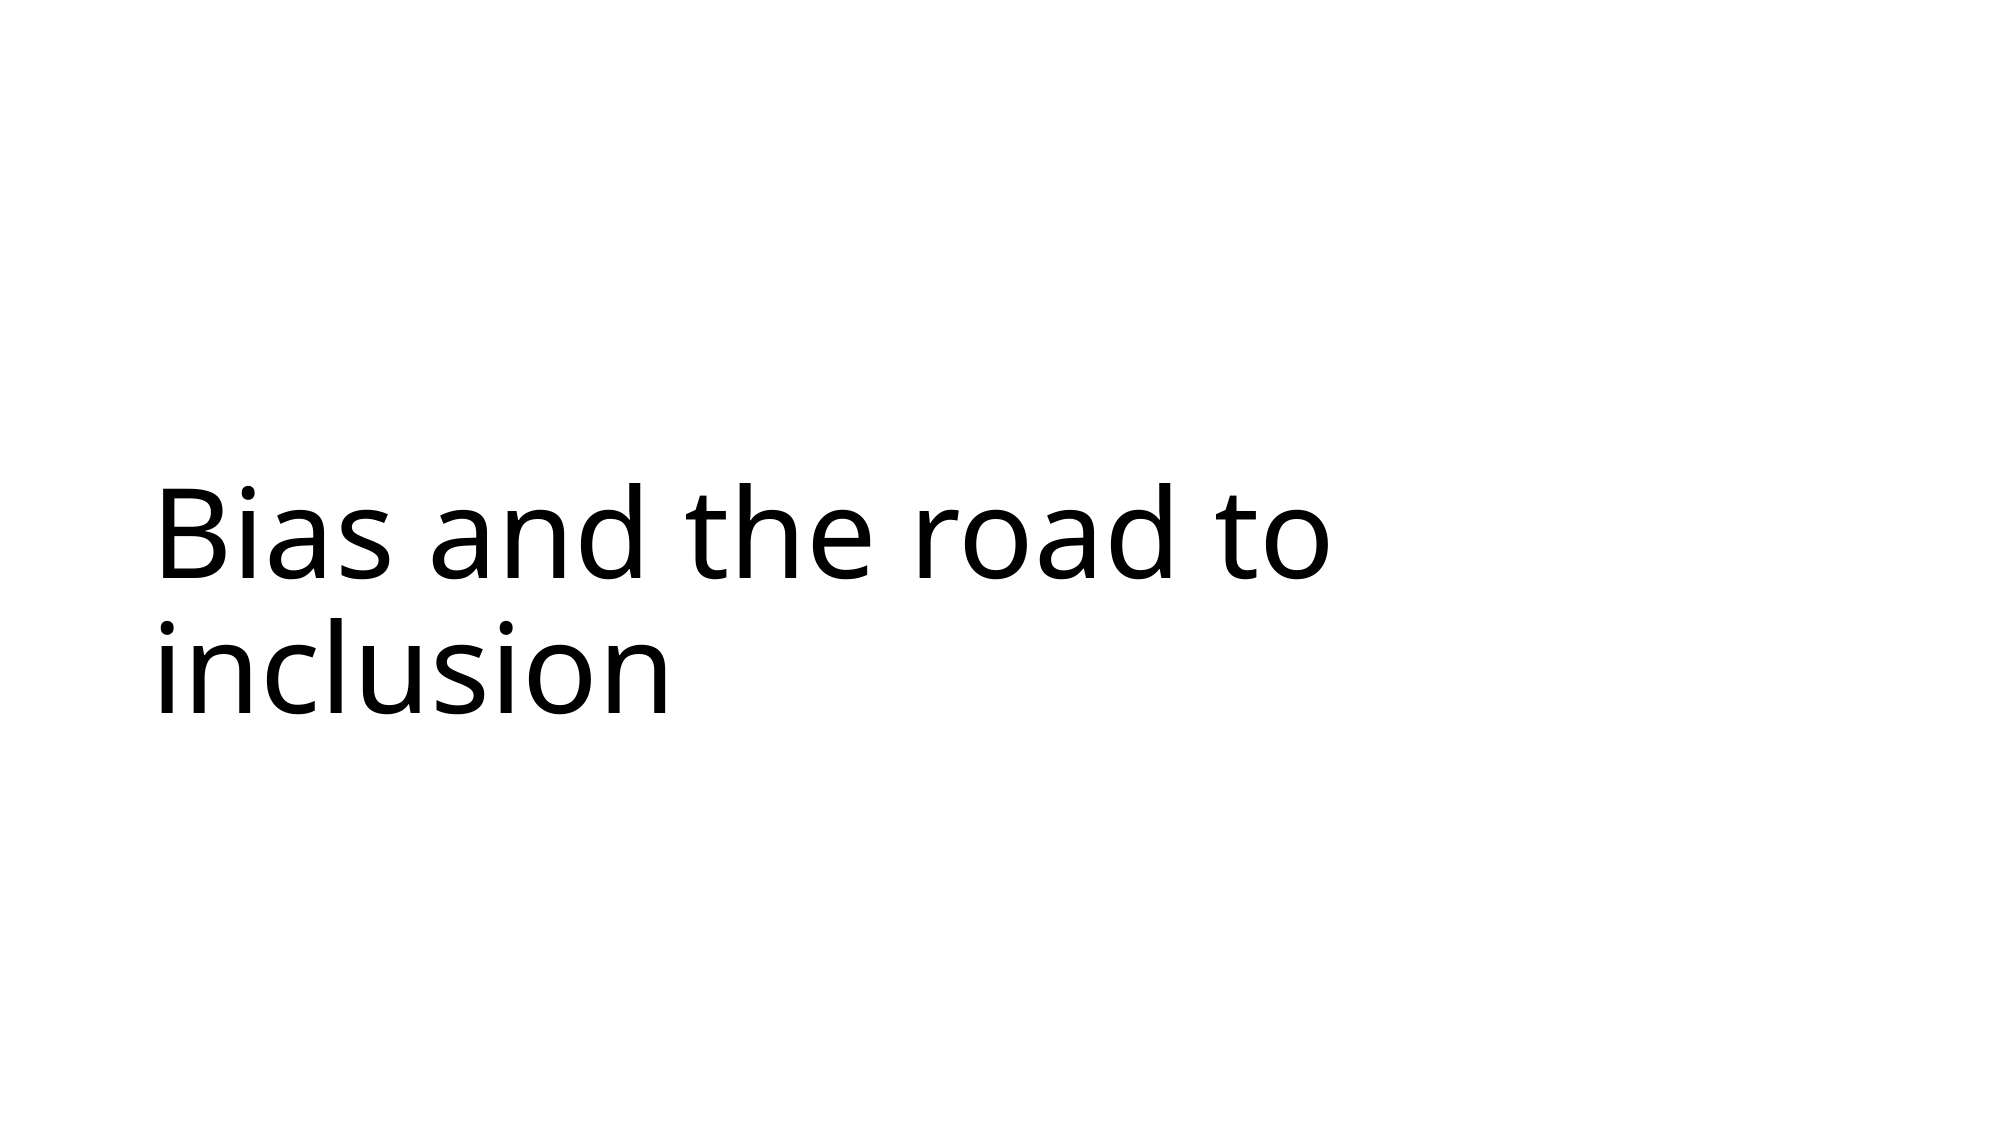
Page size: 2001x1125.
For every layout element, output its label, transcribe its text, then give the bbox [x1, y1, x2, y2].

title Bias and the road to inclusion [136, 280, 1862, 749]
